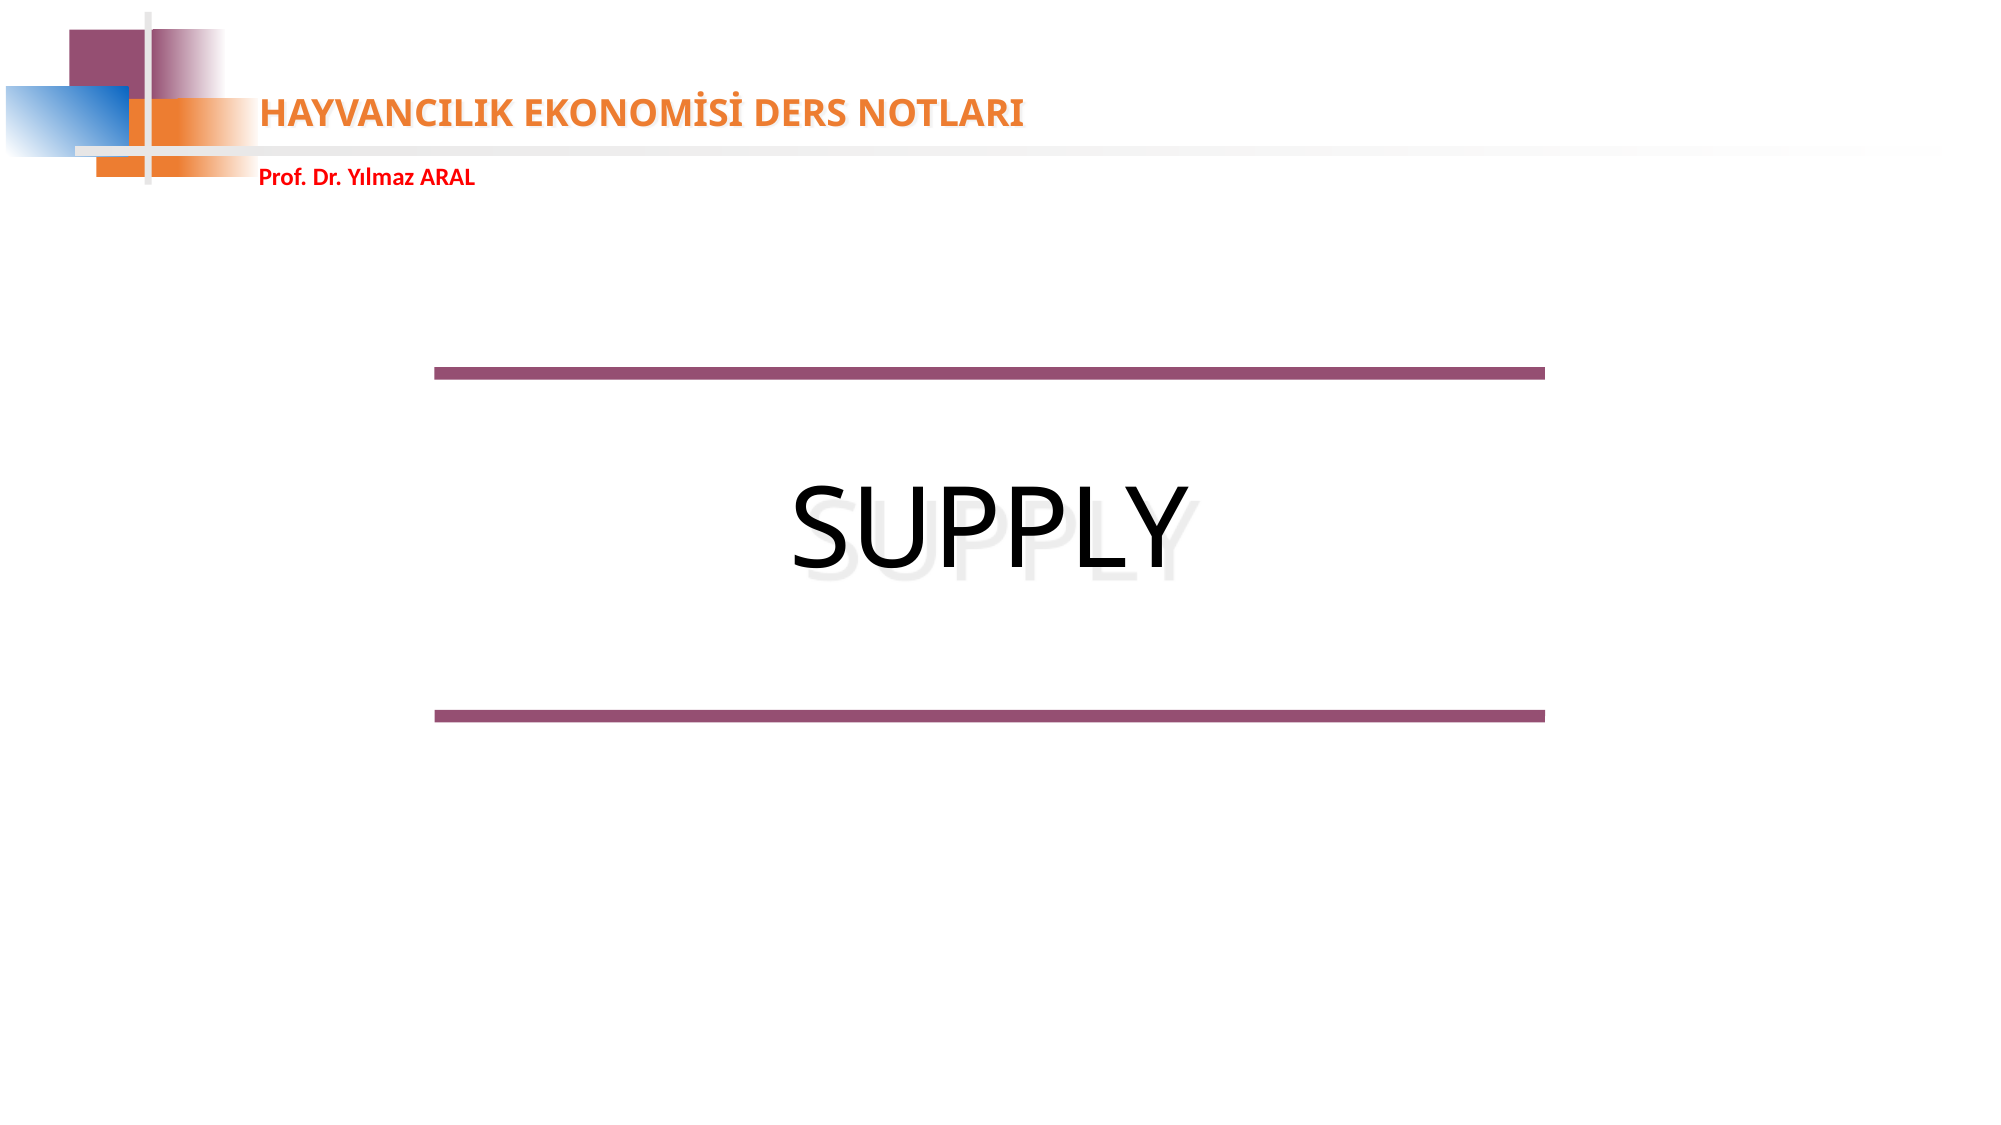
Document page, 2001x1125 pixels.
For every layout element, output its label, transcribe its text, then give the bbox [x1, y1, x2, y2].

text_box SUPPLY [404, 447, 1575, 598]
